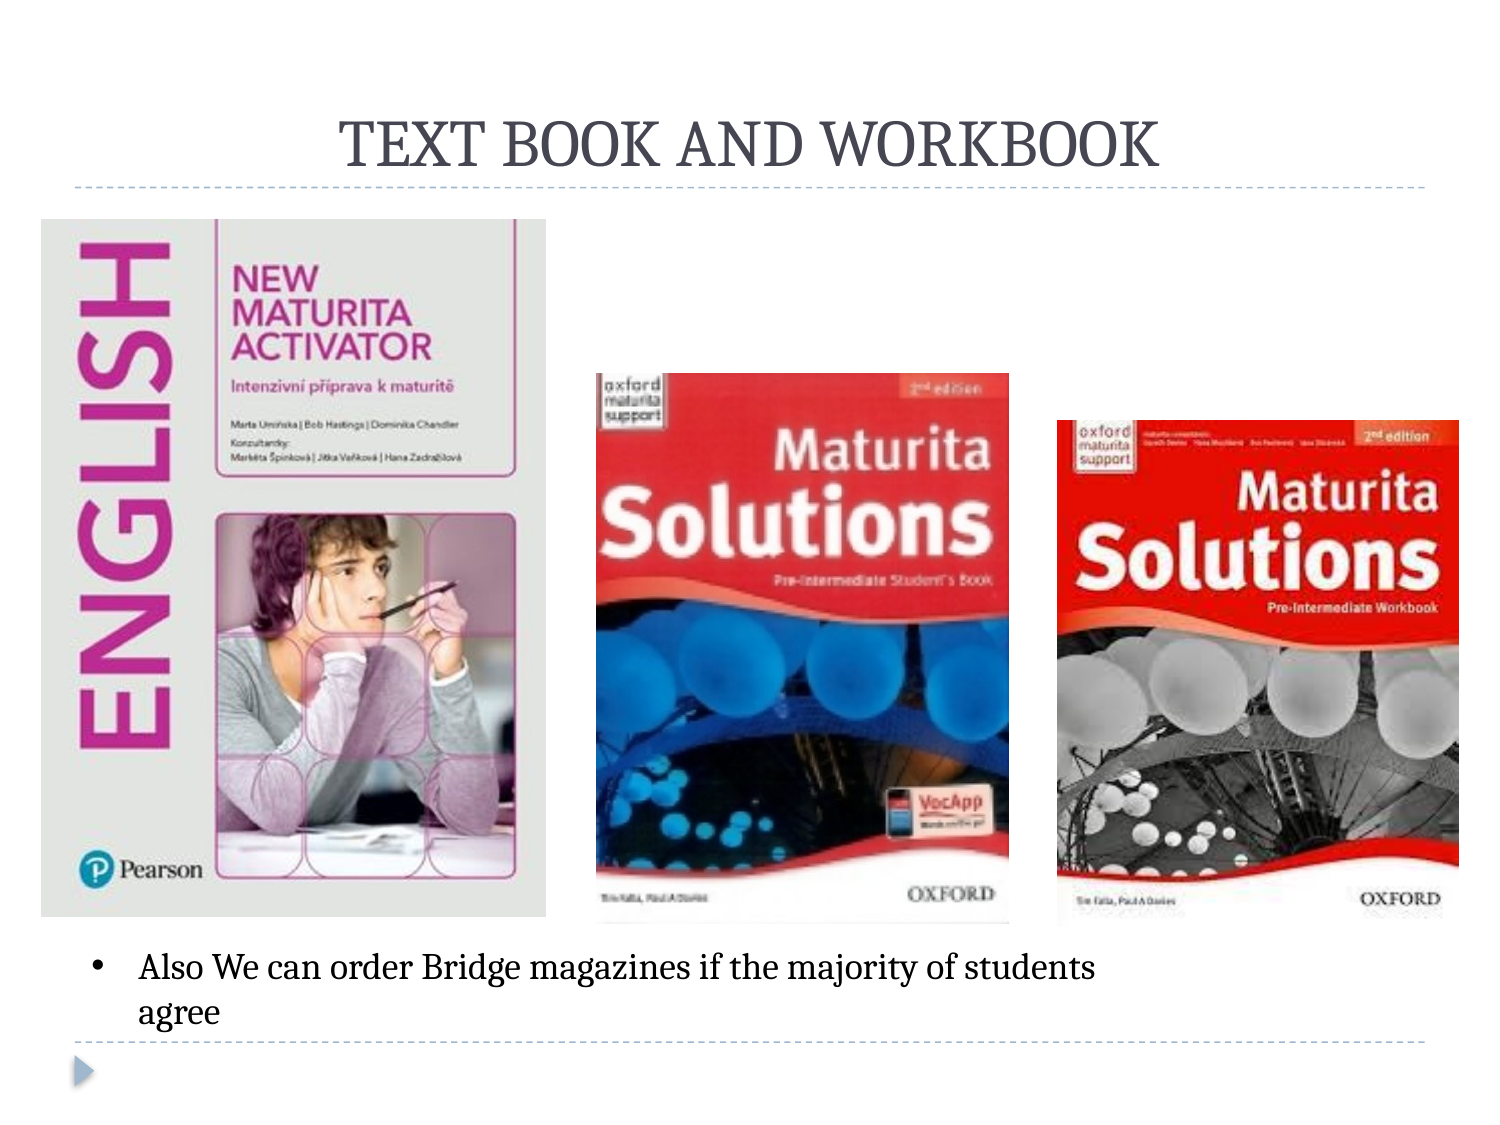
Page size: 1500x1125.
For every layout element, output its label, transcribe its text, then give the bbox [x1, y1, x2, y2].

text_box Also We can order Bridge magazines if the majority of students agree [76, 934, 1199, 1039]
picture [596, 373, 1010, 924]
picture [1056, 420, 1459, 928]
title TEXT BOOK AND WORKBOOK [75, 24, 1425, 188]
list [40, 219, 546, 918]
